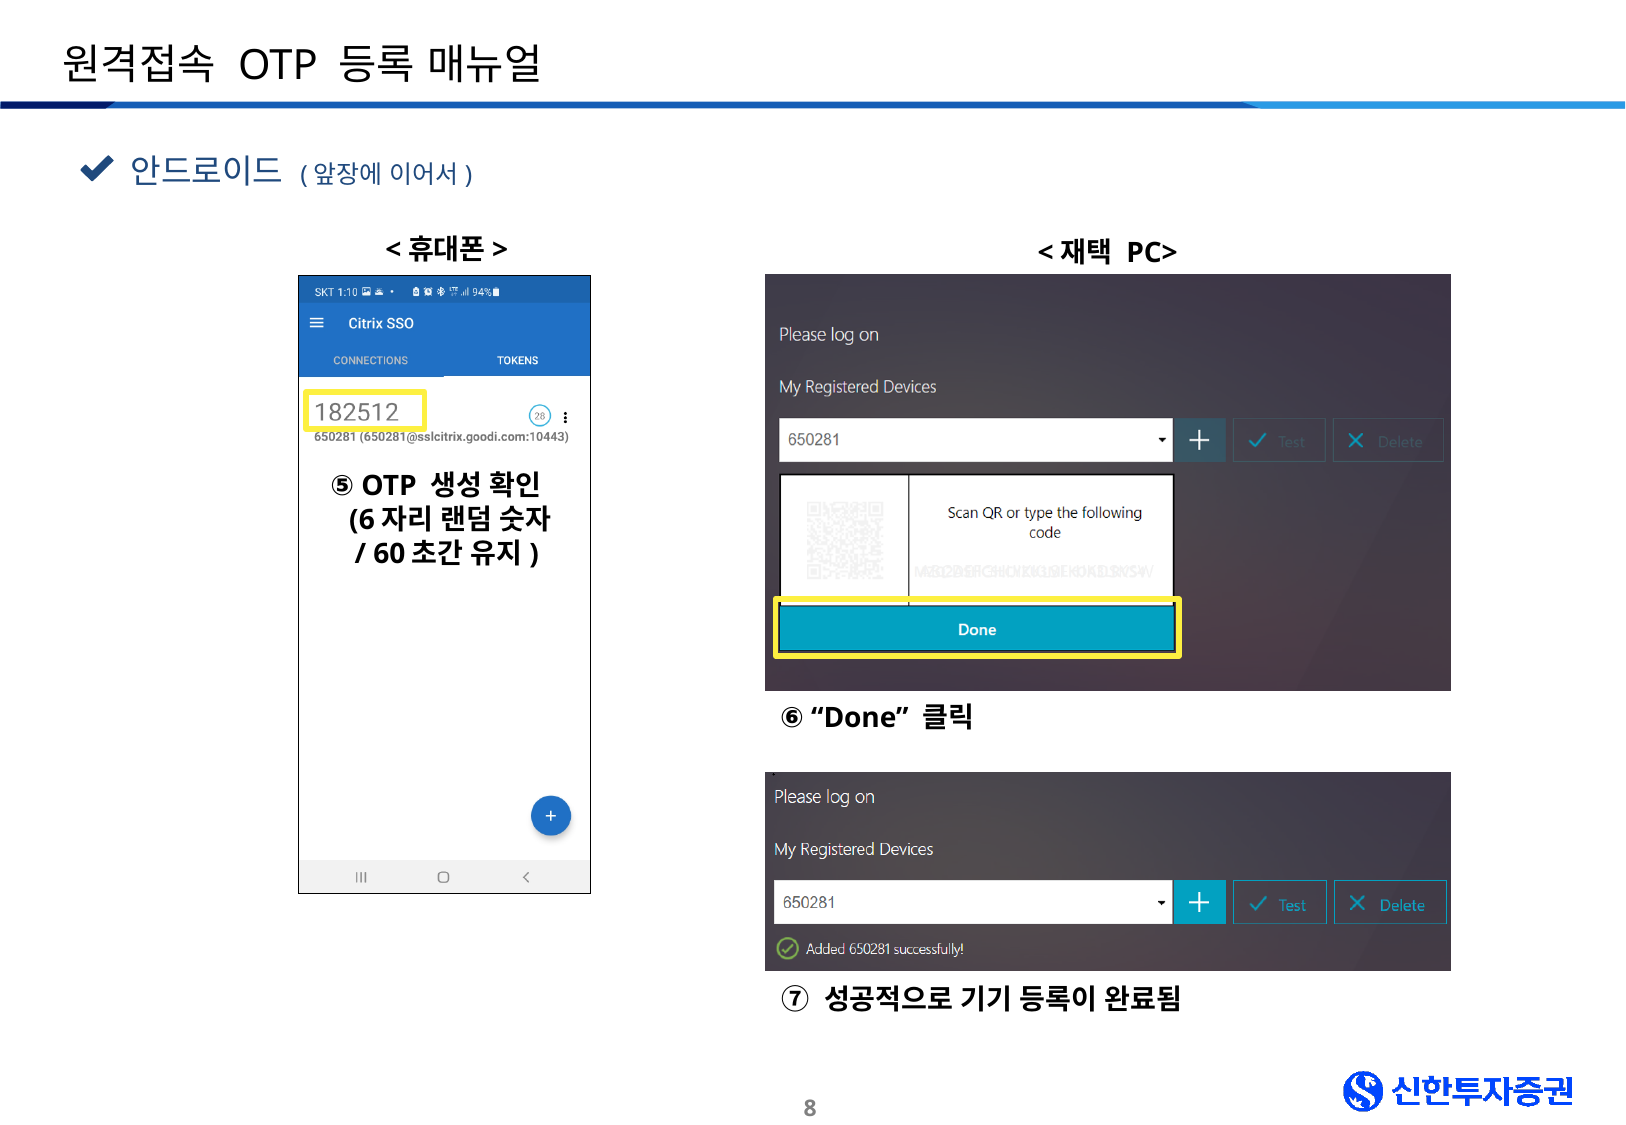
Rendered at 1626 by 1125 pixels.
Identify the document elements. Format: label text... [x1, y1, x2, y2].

text_box ⑦ 성공적으로 기기 등록이 완료됨 [766, 979, 1198, 1023]
picture [764, 274, 1451, 692]
text_box <재택 PC> [1023, 226, 1193, 273]
picture [764, 772, 1451, 972]
text_box 원격접속 OTP 등록 매뉴얼 [47, 19, 1071, 107]
text_box [80, 155, 114, 182]
text_box <휴대폰> [370, 224, 523, 273]
text_box ⑥ “Done” 클릭 [765, 700, 989, 741]
picture [298, 275, 591, 894]
picture [1335, 1058, 1583, 1125]
text_box 안드로이드 (앞장에 이어서) [115, 142, 488, 198]
